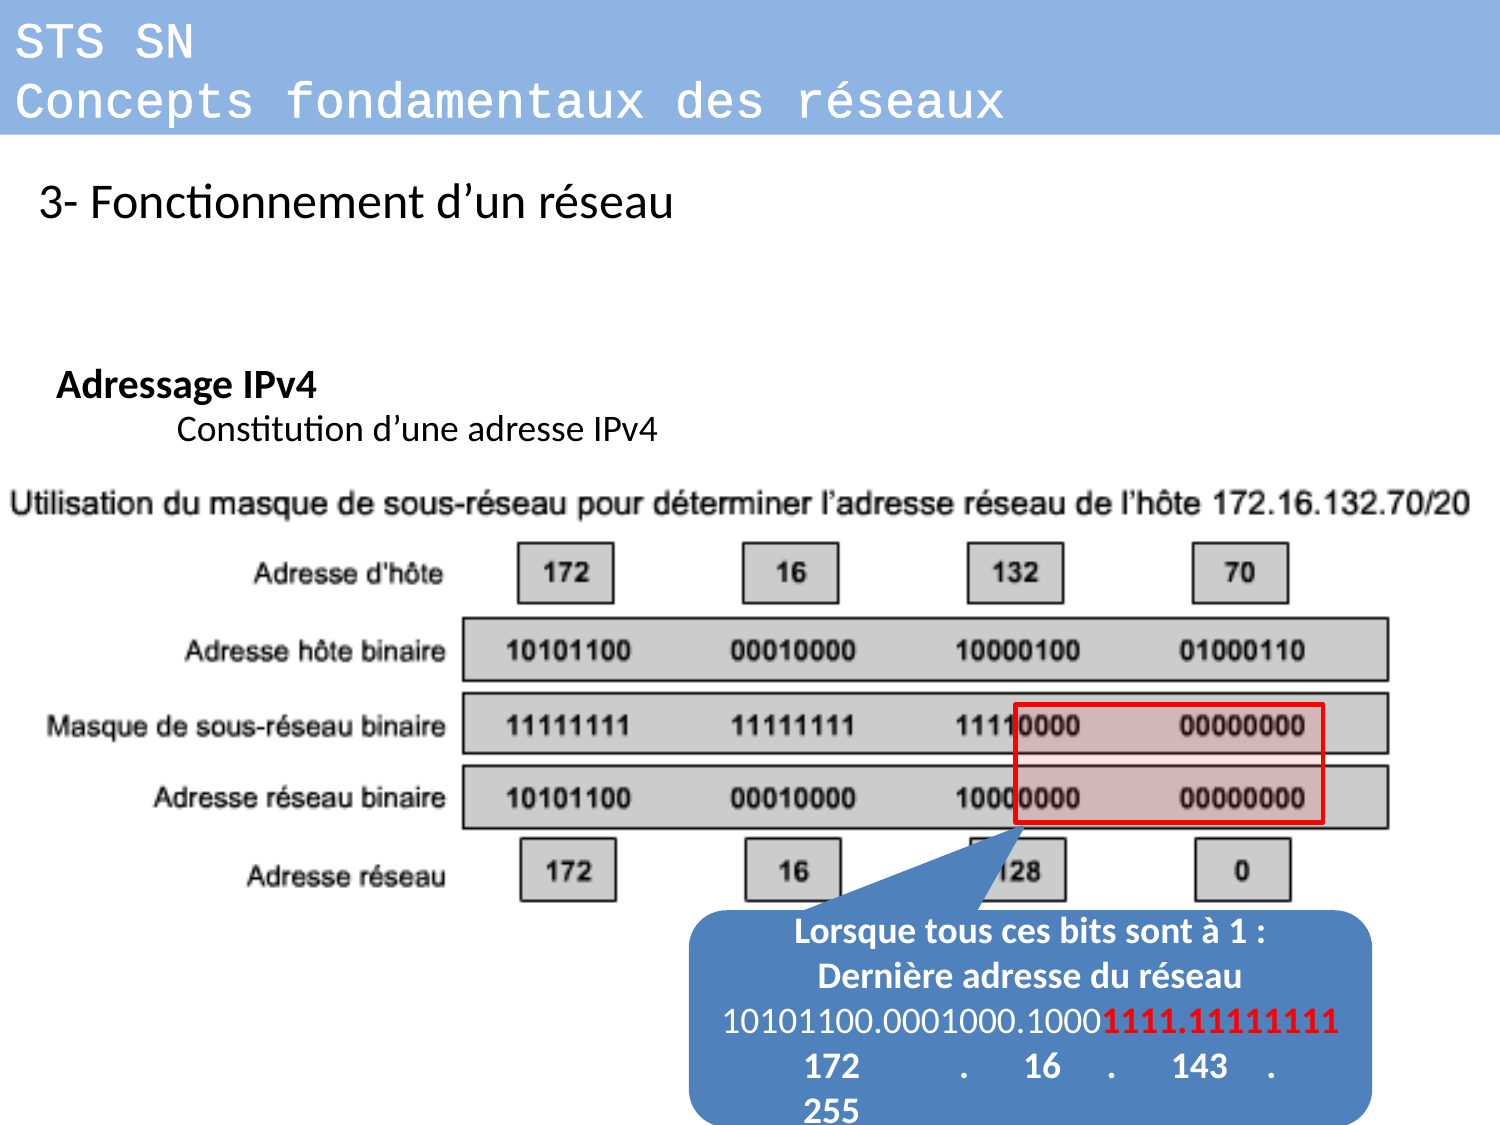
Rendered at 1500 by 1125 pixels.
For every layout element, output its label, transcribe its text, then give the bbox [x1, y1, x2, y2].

picture [3, 485, 1495, 912]
text_box Lorsque tous ces bits sont à 1 : Dernière adresse du réseau 10101100.0001000.10001111.11111111 172 . 16 . 143 . 255 [688, 921, 1373, 1125]
text_box Constitution d’une adresse IPv4 [162, 397, 674, 457]
text_box Adressage IPv4 [41, 349, 1447, 415]
text_box STS SN Concepts fondamentaux des réseaux [0, 75, 1500, 135]
text_box [0, 0, 1500, 75]
text_box 3- Fonctionnement d’un réseau [23, 160, 690, 236]
